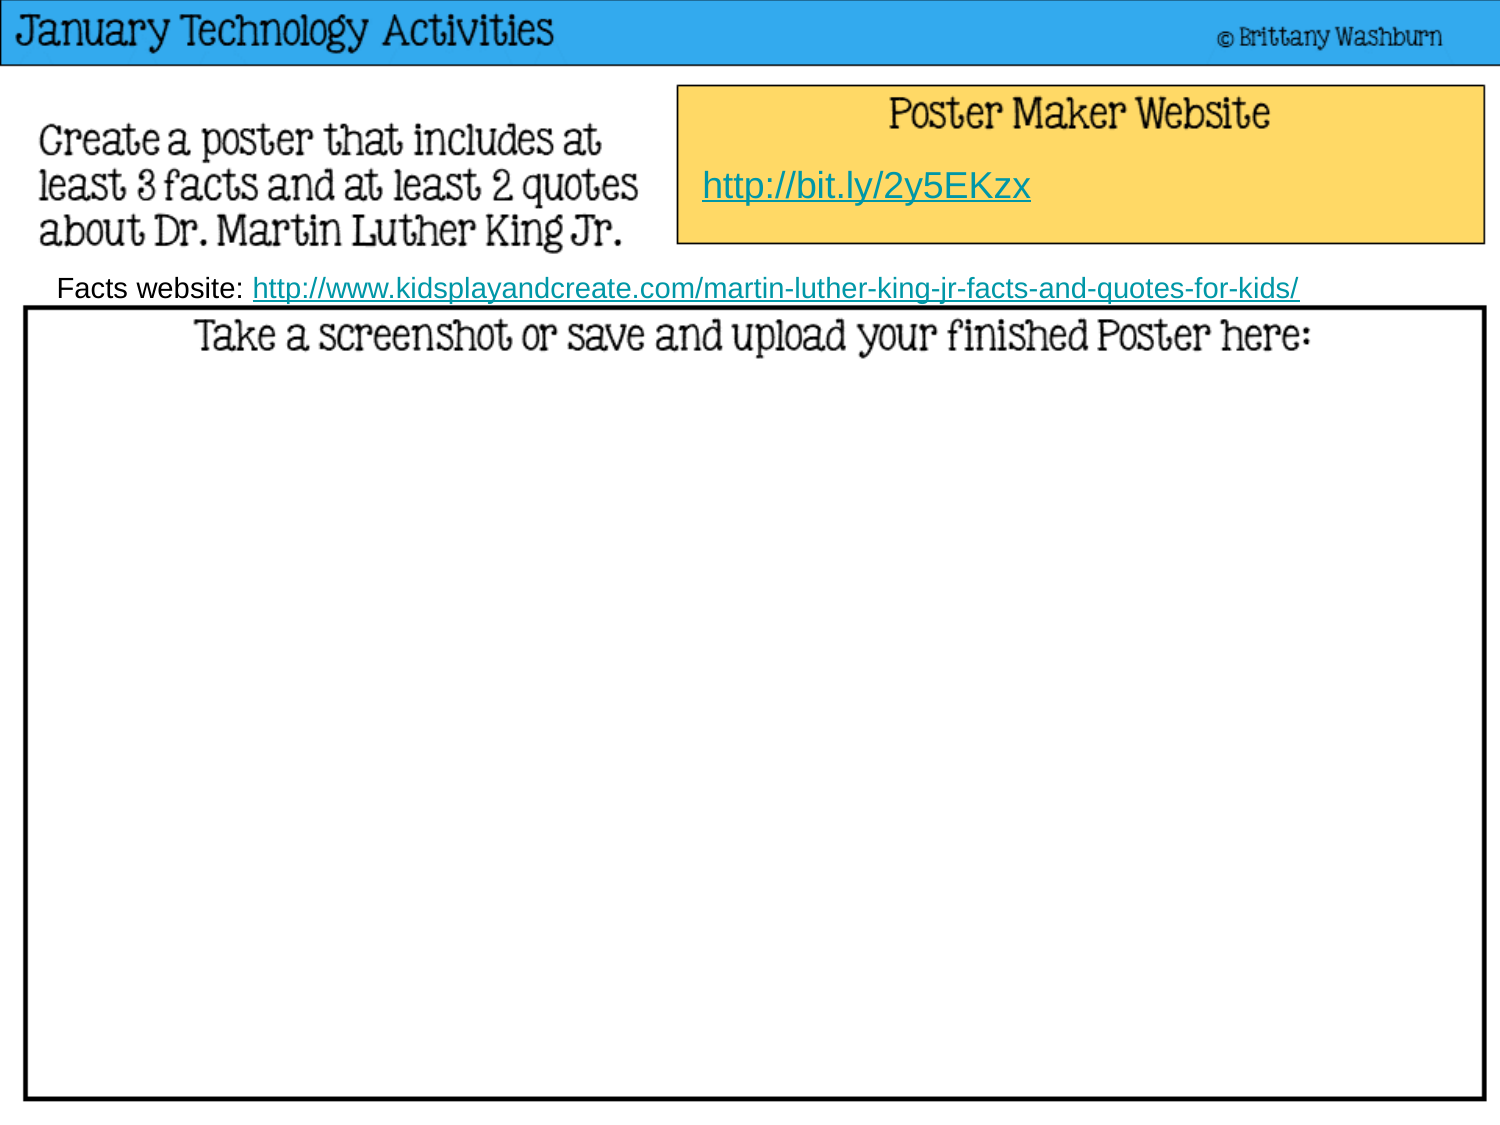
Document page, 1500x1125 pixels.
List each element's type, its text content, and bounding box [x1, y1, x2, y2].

picture [0, 0, 1500, 1125]
text_box http://bit.ly/2y5EKzx [687, 139, 1467, 231]
text_box Facts website: http://www.kidsplayandcreate.com/martin-luther-king-jr-facts-and-quotes-for-kids/ [41, 254, 1480, 302]
